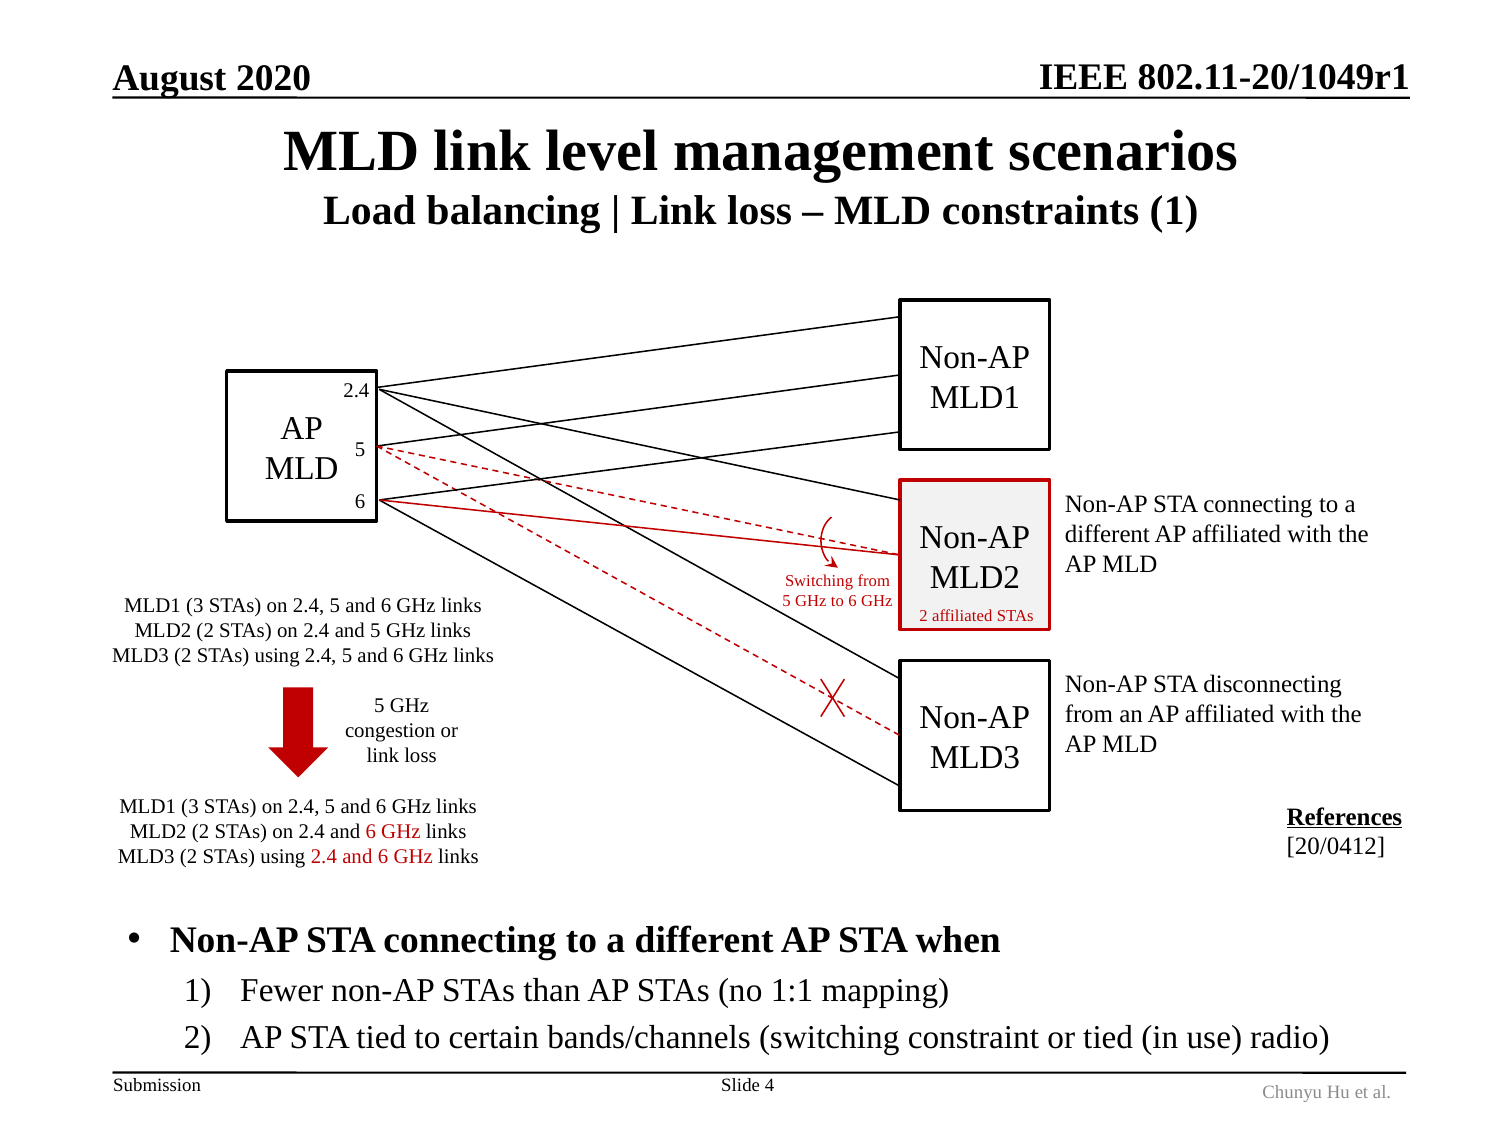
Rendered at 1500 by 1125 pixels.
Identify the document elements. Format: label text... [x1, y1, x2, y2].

text_box 5 [340, 427, 371, 468]
text_box Non-AP STA connecting to a different AP affiliated with the AP MLD [1049, 479, 1395, 585]
text_box 2.4 [328, 369, 371, 409]
list Non-AP STA connecting to a different AP STA when Fewer non-AP STAs than AP STAs (no 1:1 mapping) AP STA tied to certain bands/channels (switching constraint or tied (in use) radio) [112, 907, 1411, 1073]
slide_number Slide 4 [702, 1073, 793, 1111]
text_box Non-AP MLD1 [899, 299, 1050, 450]
text_box AP MLD [226, 371, 371, 521]
text_box 6 [340, 480, 370, 521]
title MLD link level management scenarios Load balancing | Link loss – MLD constraints (1) [112, 97, 1411, 248]
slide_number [112, 52, 563, 90]
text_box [378, 499, 901, 556]
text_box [376, 316, 901, 374]
text_box 2 affiliated STAs [905, 597, 1052, 633]
text_box Non-AP STA disconnecting from an AP affiliated with the AP MLD [1049, 660, 1395, 765]
text_box [268, 687, 329, 778]
text_box MLD1 (3 STAs) on 2.4, 5 and 6 GHz links MLD2 (2 STAs) on 2.4 and 6 GHz links MLD3 (2 STAs) using 2.4 and 6 GHz links [51, 785, 546, 875]
text_box MLD1 (3 STAs) on 2.4, 5 and 6 GHz links MLD2 (2 STAs) on 2.4 and 5 GHz links MLD3 (2 STAs) using 2.4, 5 and 6 GHz links [55, 584, 371, 675]
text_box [820, 678, 845, 717]
footer Chunyu Hu et al. [877, 1073, 1407, 1110]
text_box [376, 374, 901, 432]
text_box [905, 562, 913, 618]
text_box 5 GHz congestion or link loss [326, 684, 373, 775]
text_box References [20/0412] [1271, 792, 1418, 868]
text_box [378, 431, 901, 499]
text_box Non-AP MLD2 [905, 479, 1050, 597]
text_box Non-AP MLD3 [899, 660, 1050, 811]
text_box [378, 564, 899, 786]
